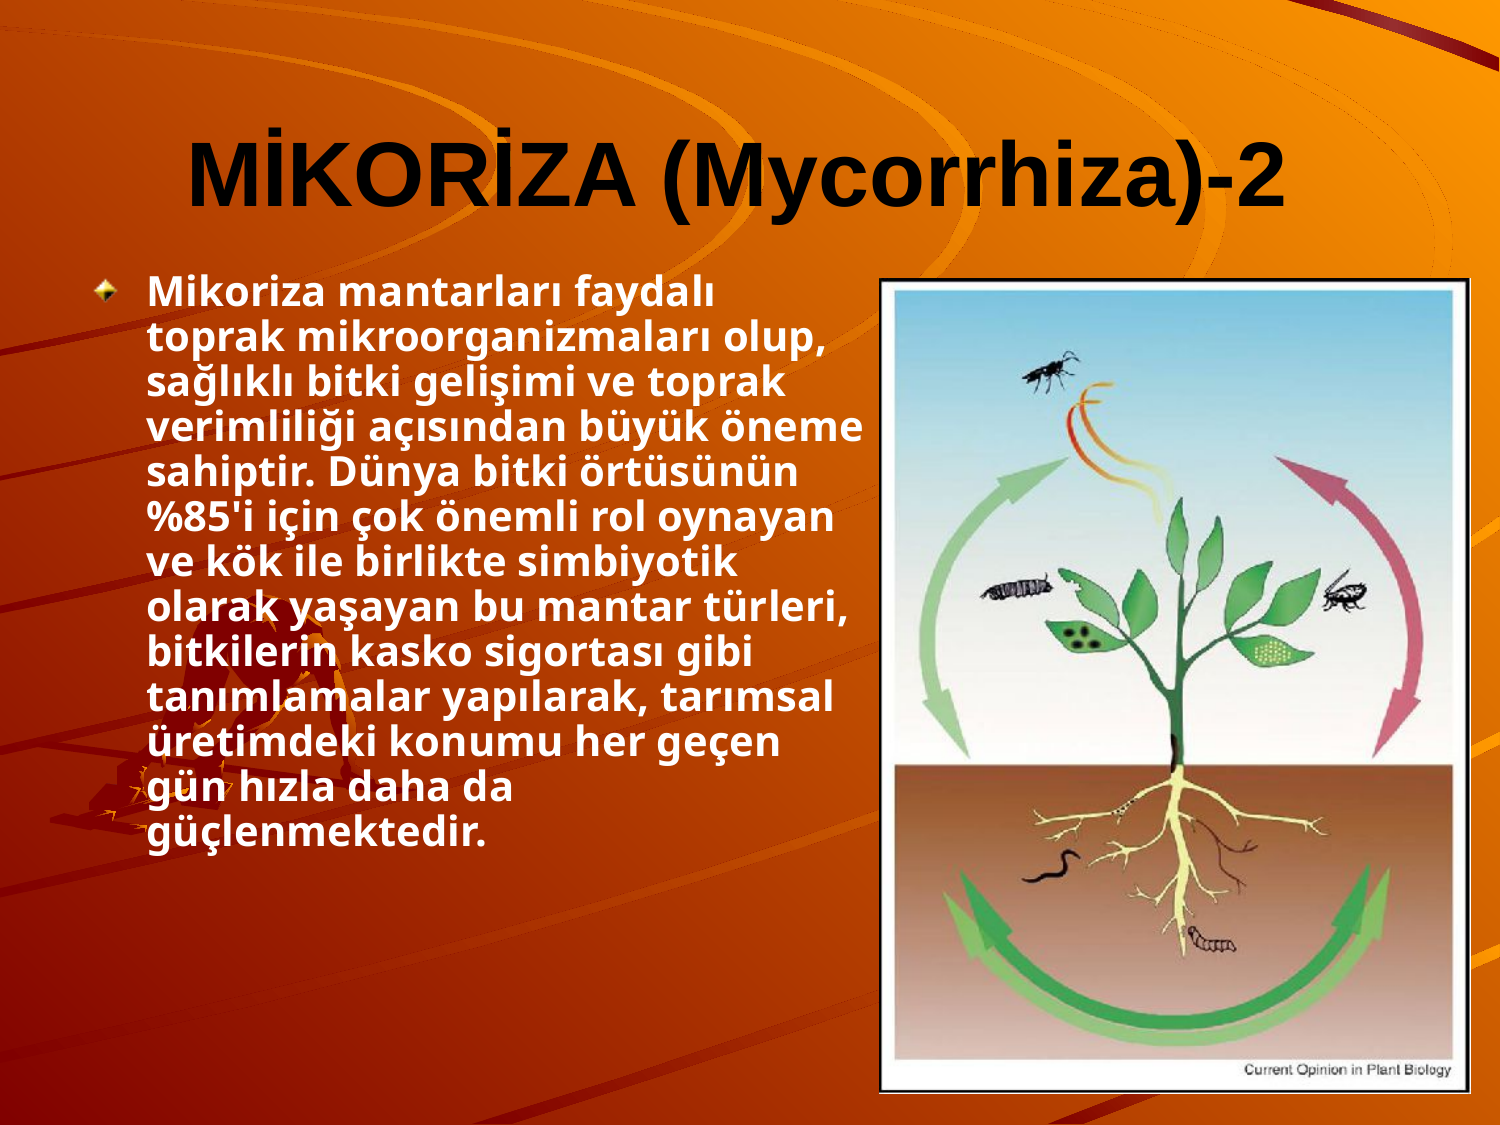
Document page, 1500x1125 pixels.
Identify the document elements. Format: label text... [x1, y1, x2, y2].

title MİKORİZA (Mycorrhiza)-2 [74, 25, 1426, 233]
picture [90, 275, 120, 305]
picture [879, 278, 1471, 1095]
list Mikoriza mantarları faydalı toprak mikroorganizmaları olup, sağlıklı bitki gelişimi ve toprak verimliliği açısından büyük öneme sahiptir. Dünya bitki örtüsünün %85'i için çok önemli rol oynayan ve kök ile birlikte simbiyotik olarak yaşayan bu mantar türleri, bitkilerin kasko sigortası gibi tanımlamalar yapılarak, tarımsal üretimdeki konumu her geçen gün hızla daha da güçlenmektedir. [74, 262, 881, 1095]
